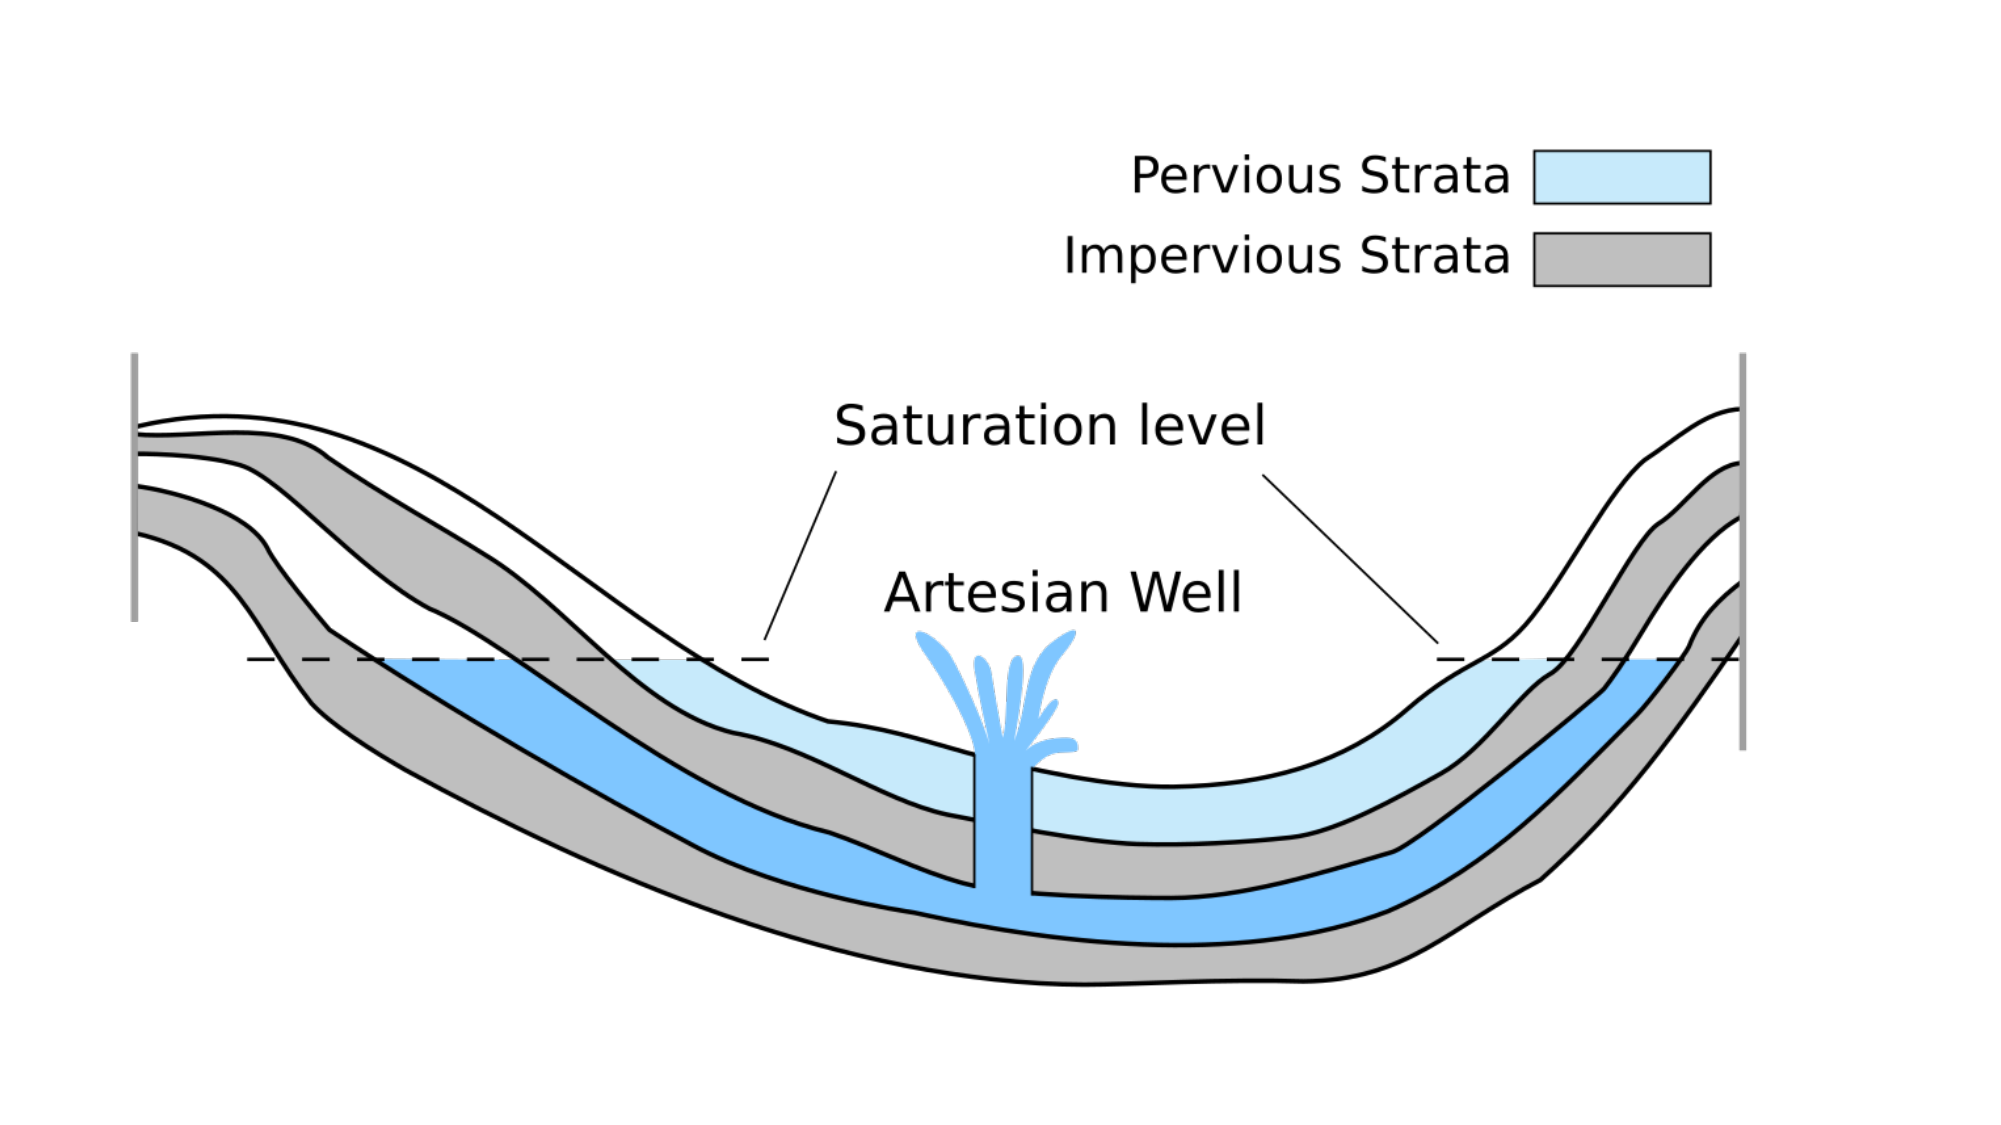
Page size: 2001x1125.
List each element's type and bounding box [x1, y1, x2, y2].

list [108, 60, 1787, 1034]
